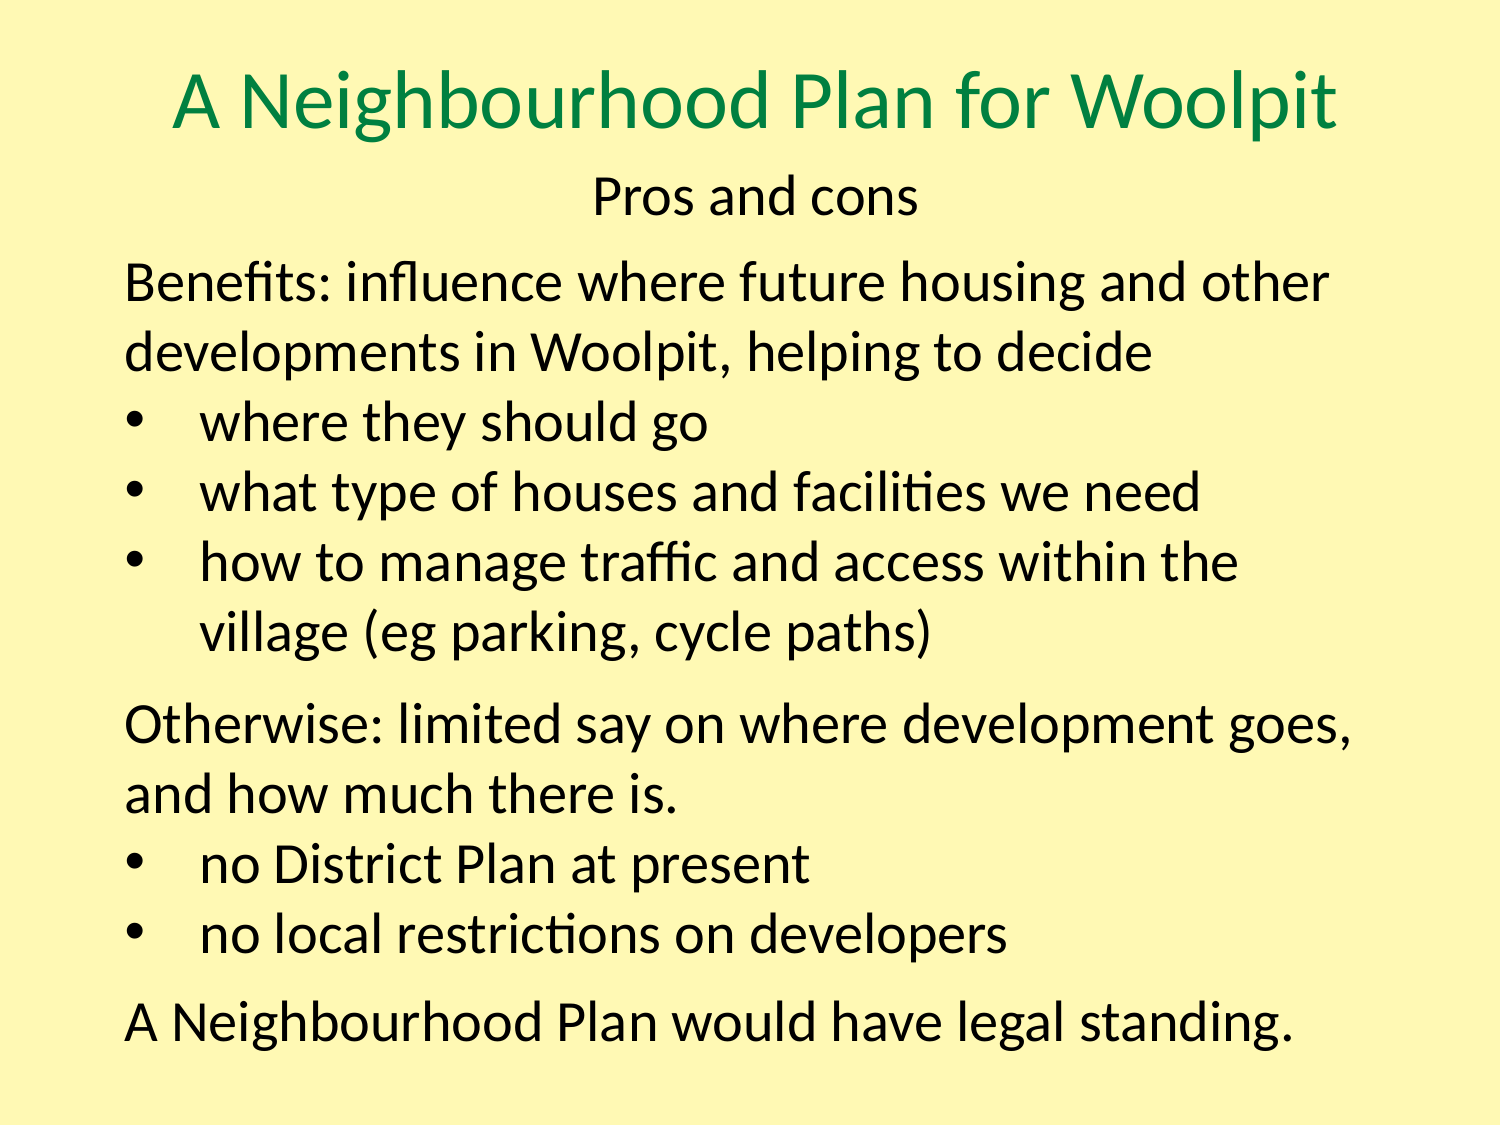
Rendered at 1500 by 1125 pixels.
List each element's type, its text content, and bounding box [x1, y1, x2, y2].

subtitle Pros and cons [53, 149, 1459, 232]
text_box Otherwise: limited say on where development goes, and how much there is. no District Plan at present no local restrictions on developers [109, 678, 1398, 973]
text_box Benefits: influence where future housing and other developments in Woolpit, helping to decide where they should go what type of houses and facilities we need how to manage traffic and access within the village (eg parking, cycle paths) [109, 236, 1398, 671]
text_box A Neighbourhood Plan would have legal standing. [109, 976, 1398, 1061]
title A Neighbourhood Plan for Woolpit [53, 40, 1459, 149]
